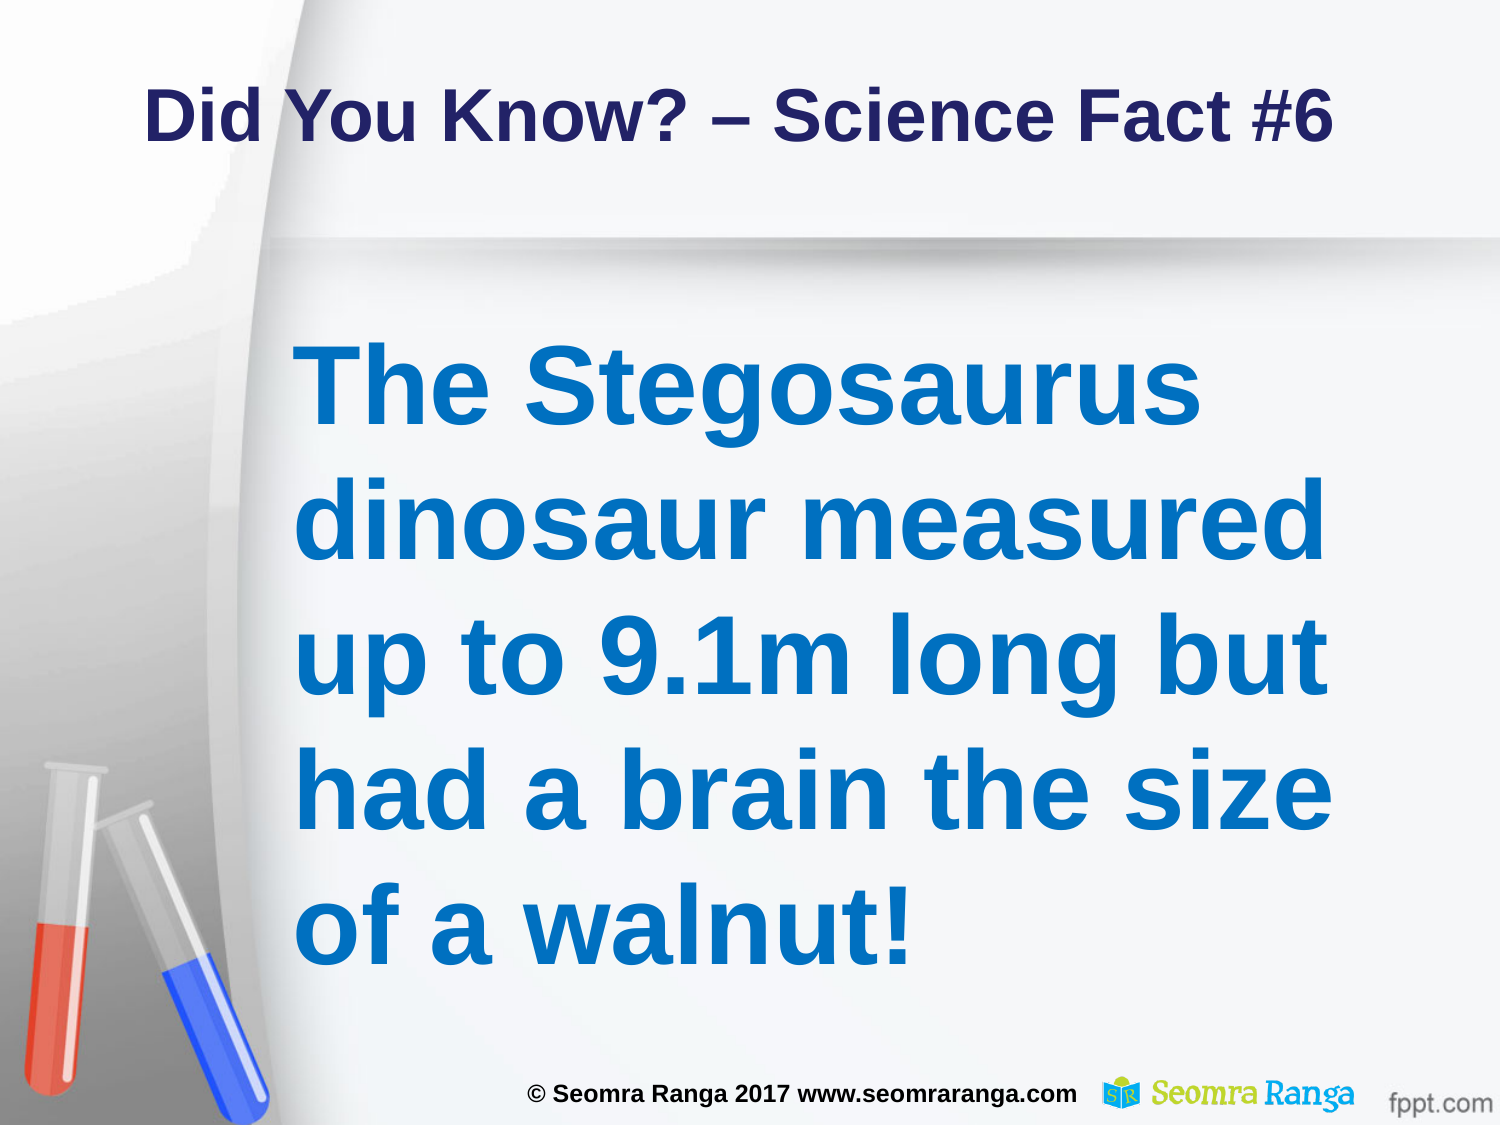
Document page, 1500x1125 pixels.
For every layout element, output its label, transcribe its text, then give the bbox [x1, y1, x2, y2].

picture [0, 0, 1500, 1125]
text_box © Seomra Ranga 2017 www.seomraranga.com [431, 1070, 1087, 1116]
title Did You Know? – Science Fact #6 [64, 31, 1415, 192]
list The Stegosaurus dinosaur measured up to 9.1m long but had a brain the size of a walnut! [277, 304, 1425, 1047]
